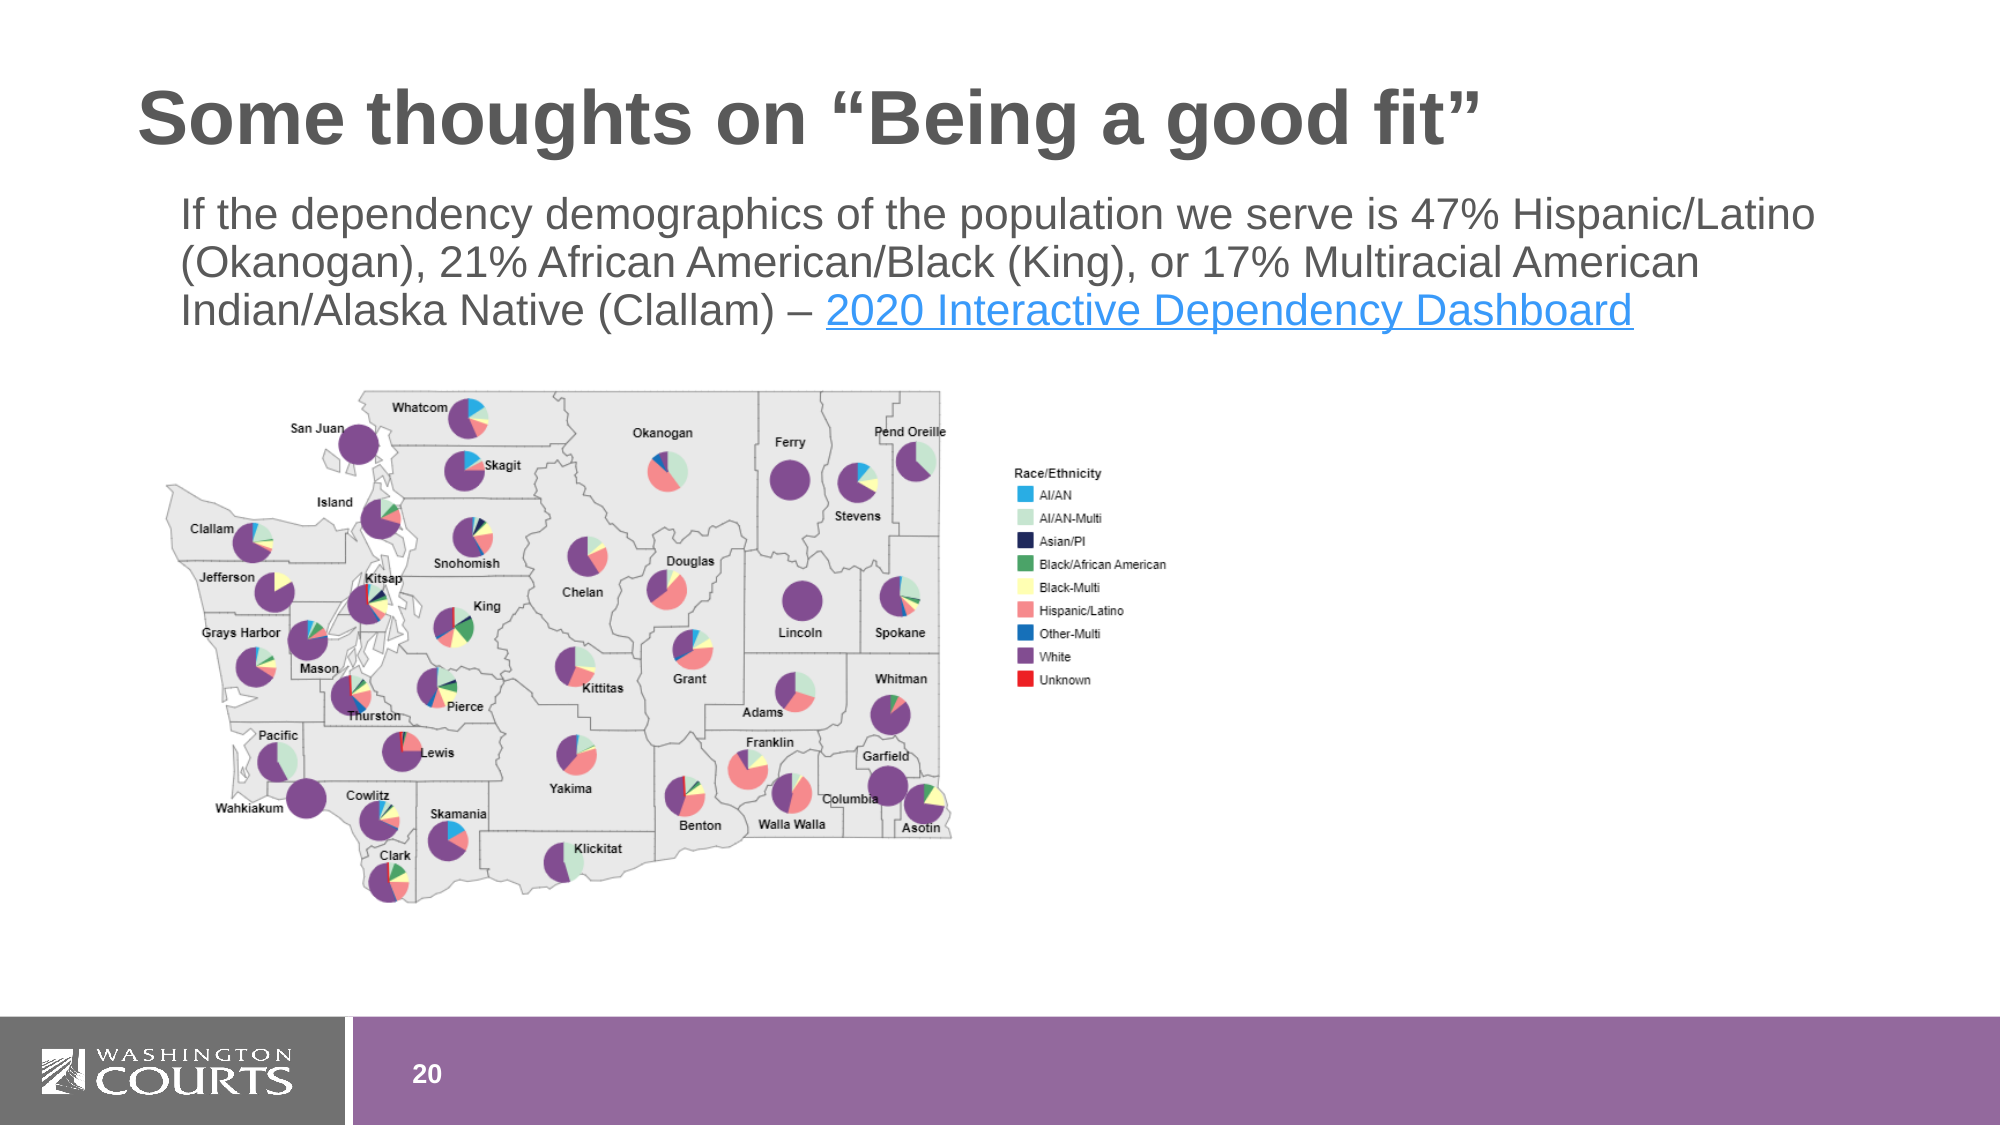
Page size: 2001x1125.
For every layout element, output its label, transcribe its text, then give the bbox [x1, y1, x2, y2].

text_box If the dependency demographics of the population we serve is 47% Hispanic/Latino (Okanogan), 21% African American/Black (King), or 17% Multiracial American Indian/Alaska Native (Clallam) – 2020 Interactive Dependency Dashboard [93, 183, 1836, 376]
picture [38, 1046, 294, 1099]
picture [159, 382, 1192, 927]
title Some thoughts on “Being a good fit” [137, 78, 1913, 162]
